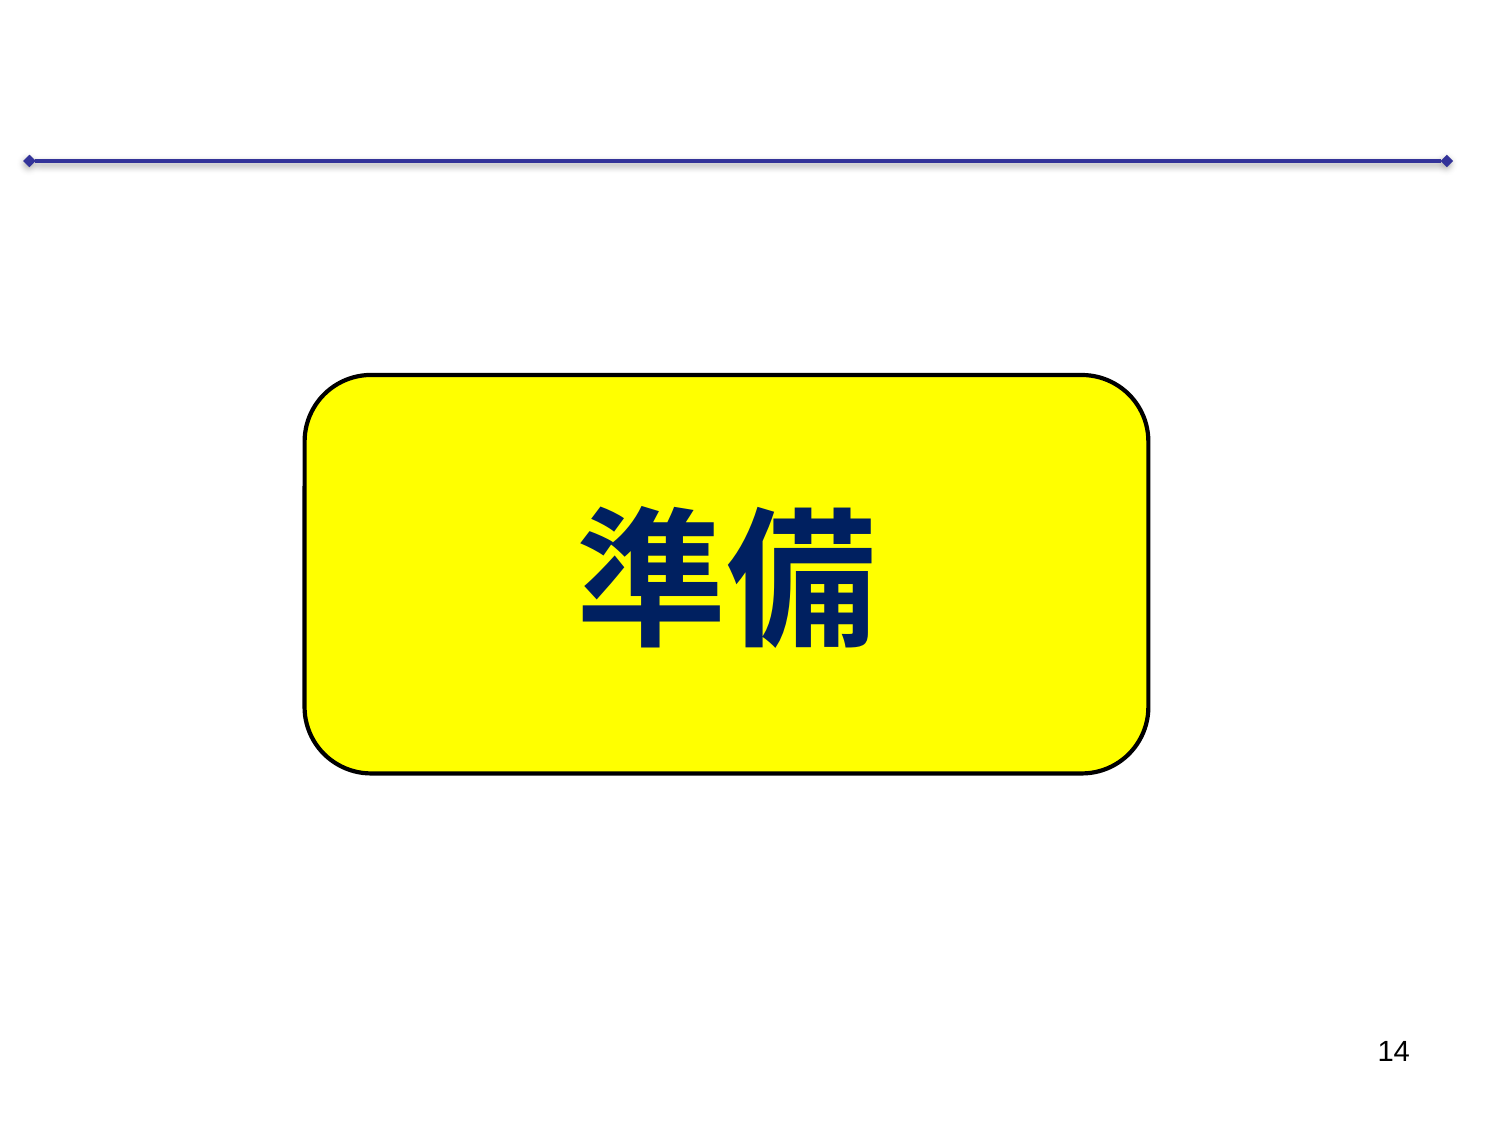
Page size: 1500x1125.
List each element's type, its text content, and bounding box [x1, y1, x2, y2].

text_box 準備 [302, 372, 1151, 776]
slide_number 14 [1074, 1024, 1426, 1103]
